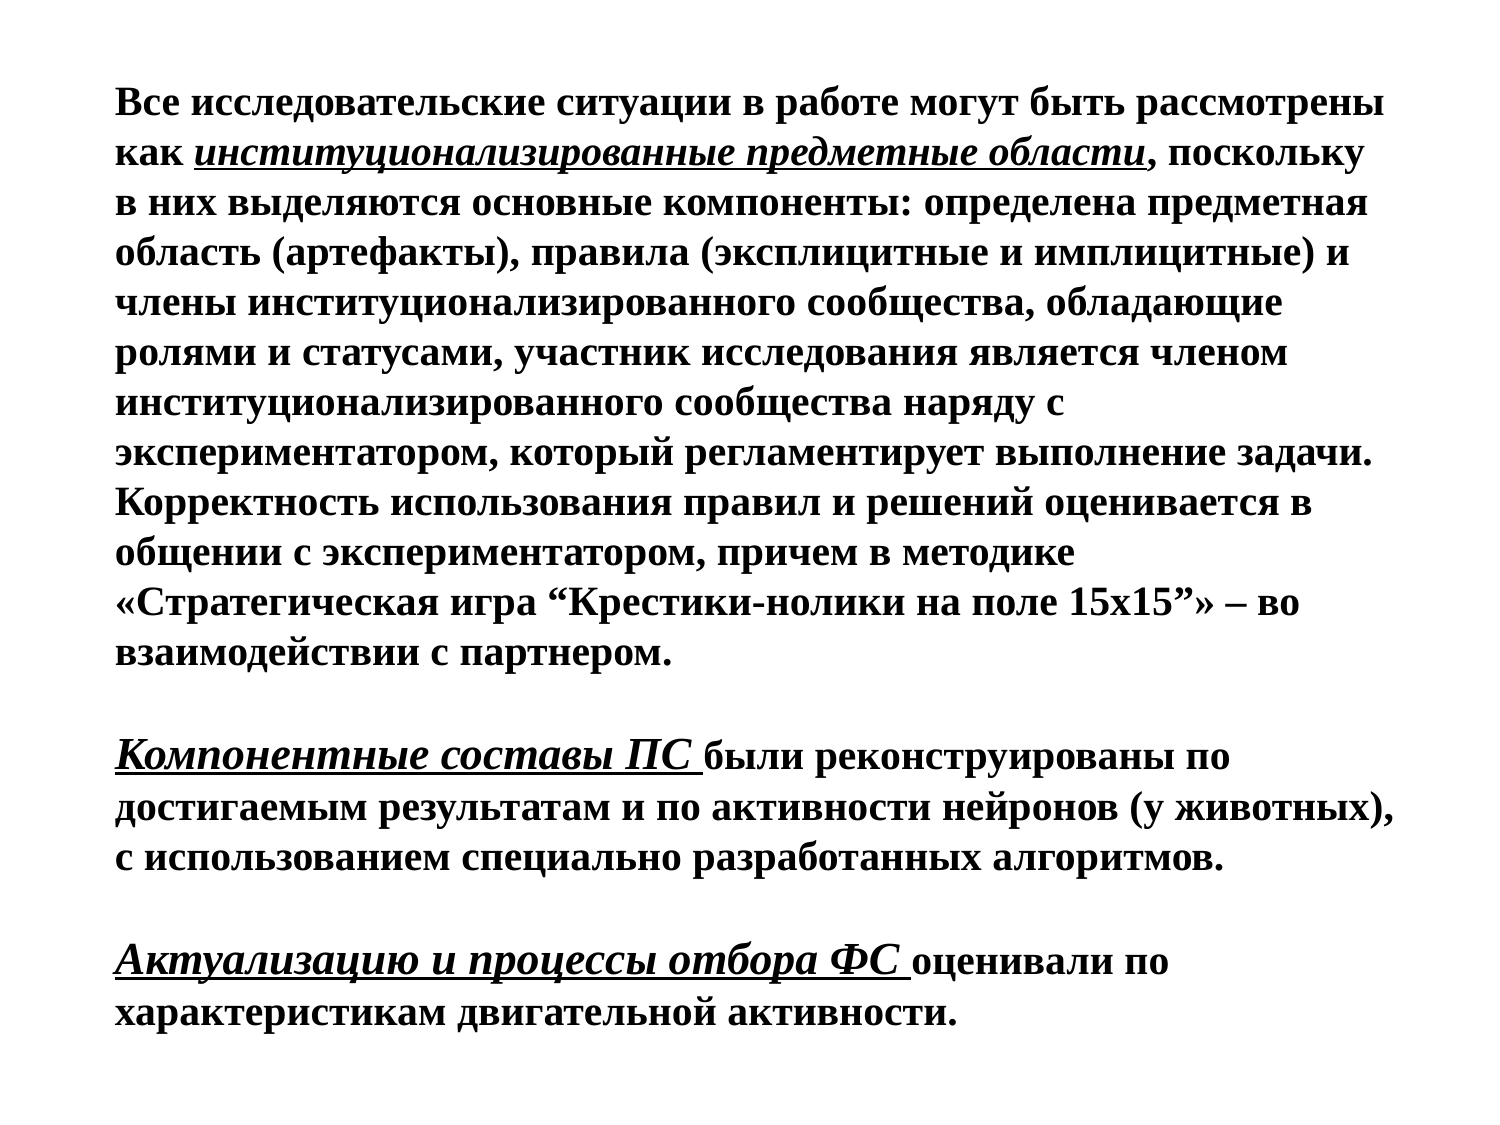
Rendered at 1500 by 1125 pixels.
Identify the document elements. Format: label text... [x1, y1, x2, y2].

text_box Все исследовательские ситуации в работе могут быть рассмотрены как институционализированные предметные области, поскольку в них выделяются основные компоненты: определена предметная область (артефакты), правила (эксплицитные и имплицитные) и члены институционализированного сообщества, обладающие ролями и статусами, участник исследования является членом институционализированного сообщества наряду с экспериментатором, который регламентирует выполнение задачи. Корректность использования правил и решений оценивается в общении с экспериментатором, причем в методике «Стратегическая игра “Крестики-нолики на поле 15х15”» – во взаимодействии с партнером. Компонентные составы ПС были реконструированы по достигаемым результатам и по активности нейронов (у животных), с использованием специально разработанных алгоритмов. Актуализацию и процессы отбора ФС оценивали по характеристикам двигательной активности. [100, 66, 1412, 1087]
